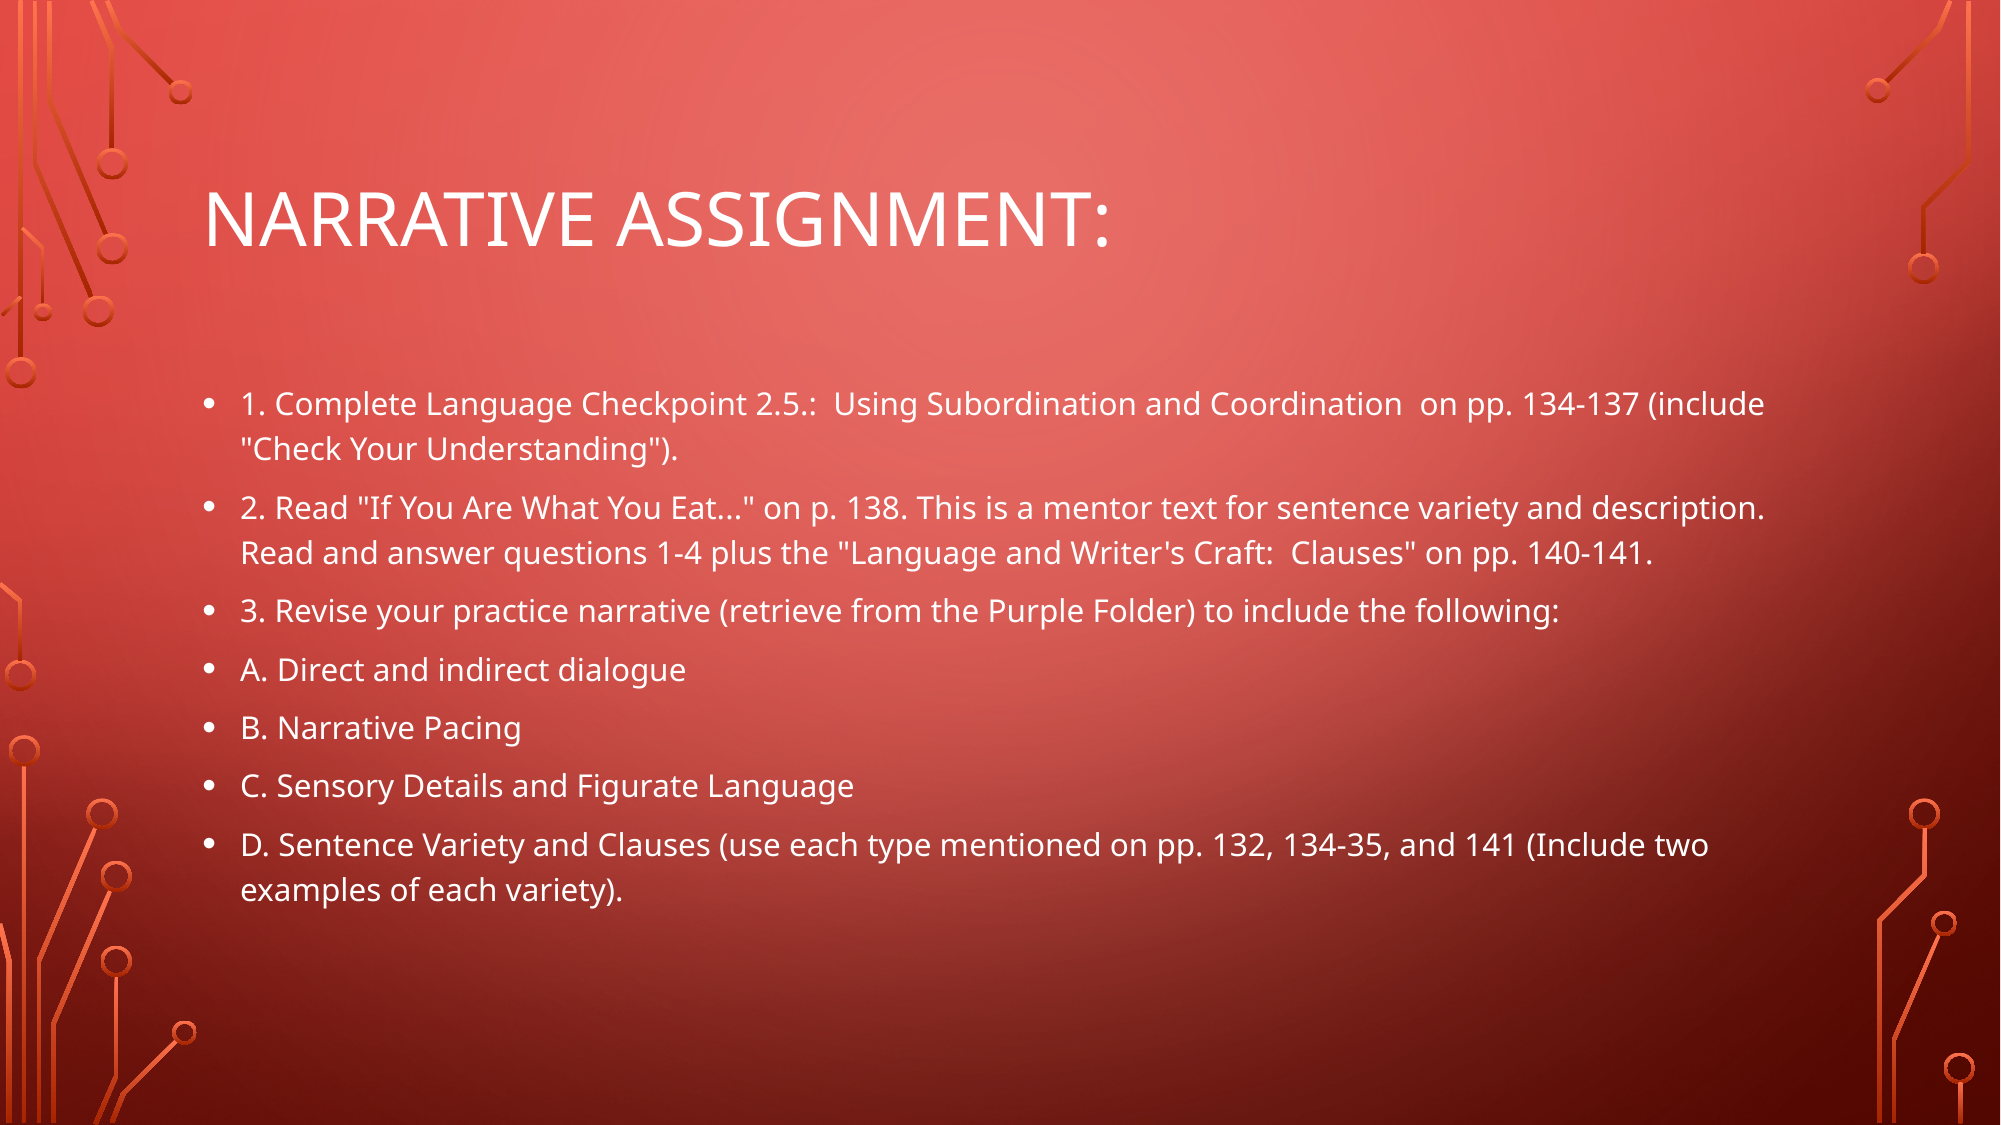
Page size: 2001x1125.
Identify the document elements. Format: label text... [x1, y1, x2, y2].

title Narrative assignment: [187, 101, 1813, 344]
list 1. Complete Language Checkpoint 2.5.: Using Subordination and Coordination on pp. 134-137 (include "Check Your Understanding"). 2. Read "If You Are What You Eat..." on p. 138. This is a mentor text for sentence variety and description. Read and answer questions 1-4 plus the "Language and Writer's Craft: Clauses" on pp. 140-141. 3. Revise your practice narrative (retrieve from the Purple Folder) to include the following: A. Direct and indirect dialogue B. Narrative Pacing C. Sensory Details and Figurate Language D. Sentence Variety and Clauses (use each type mentioned on pp. 132, 134-35, and 141 (Include two examples of each variety). [187, 369, 1813, 950]
